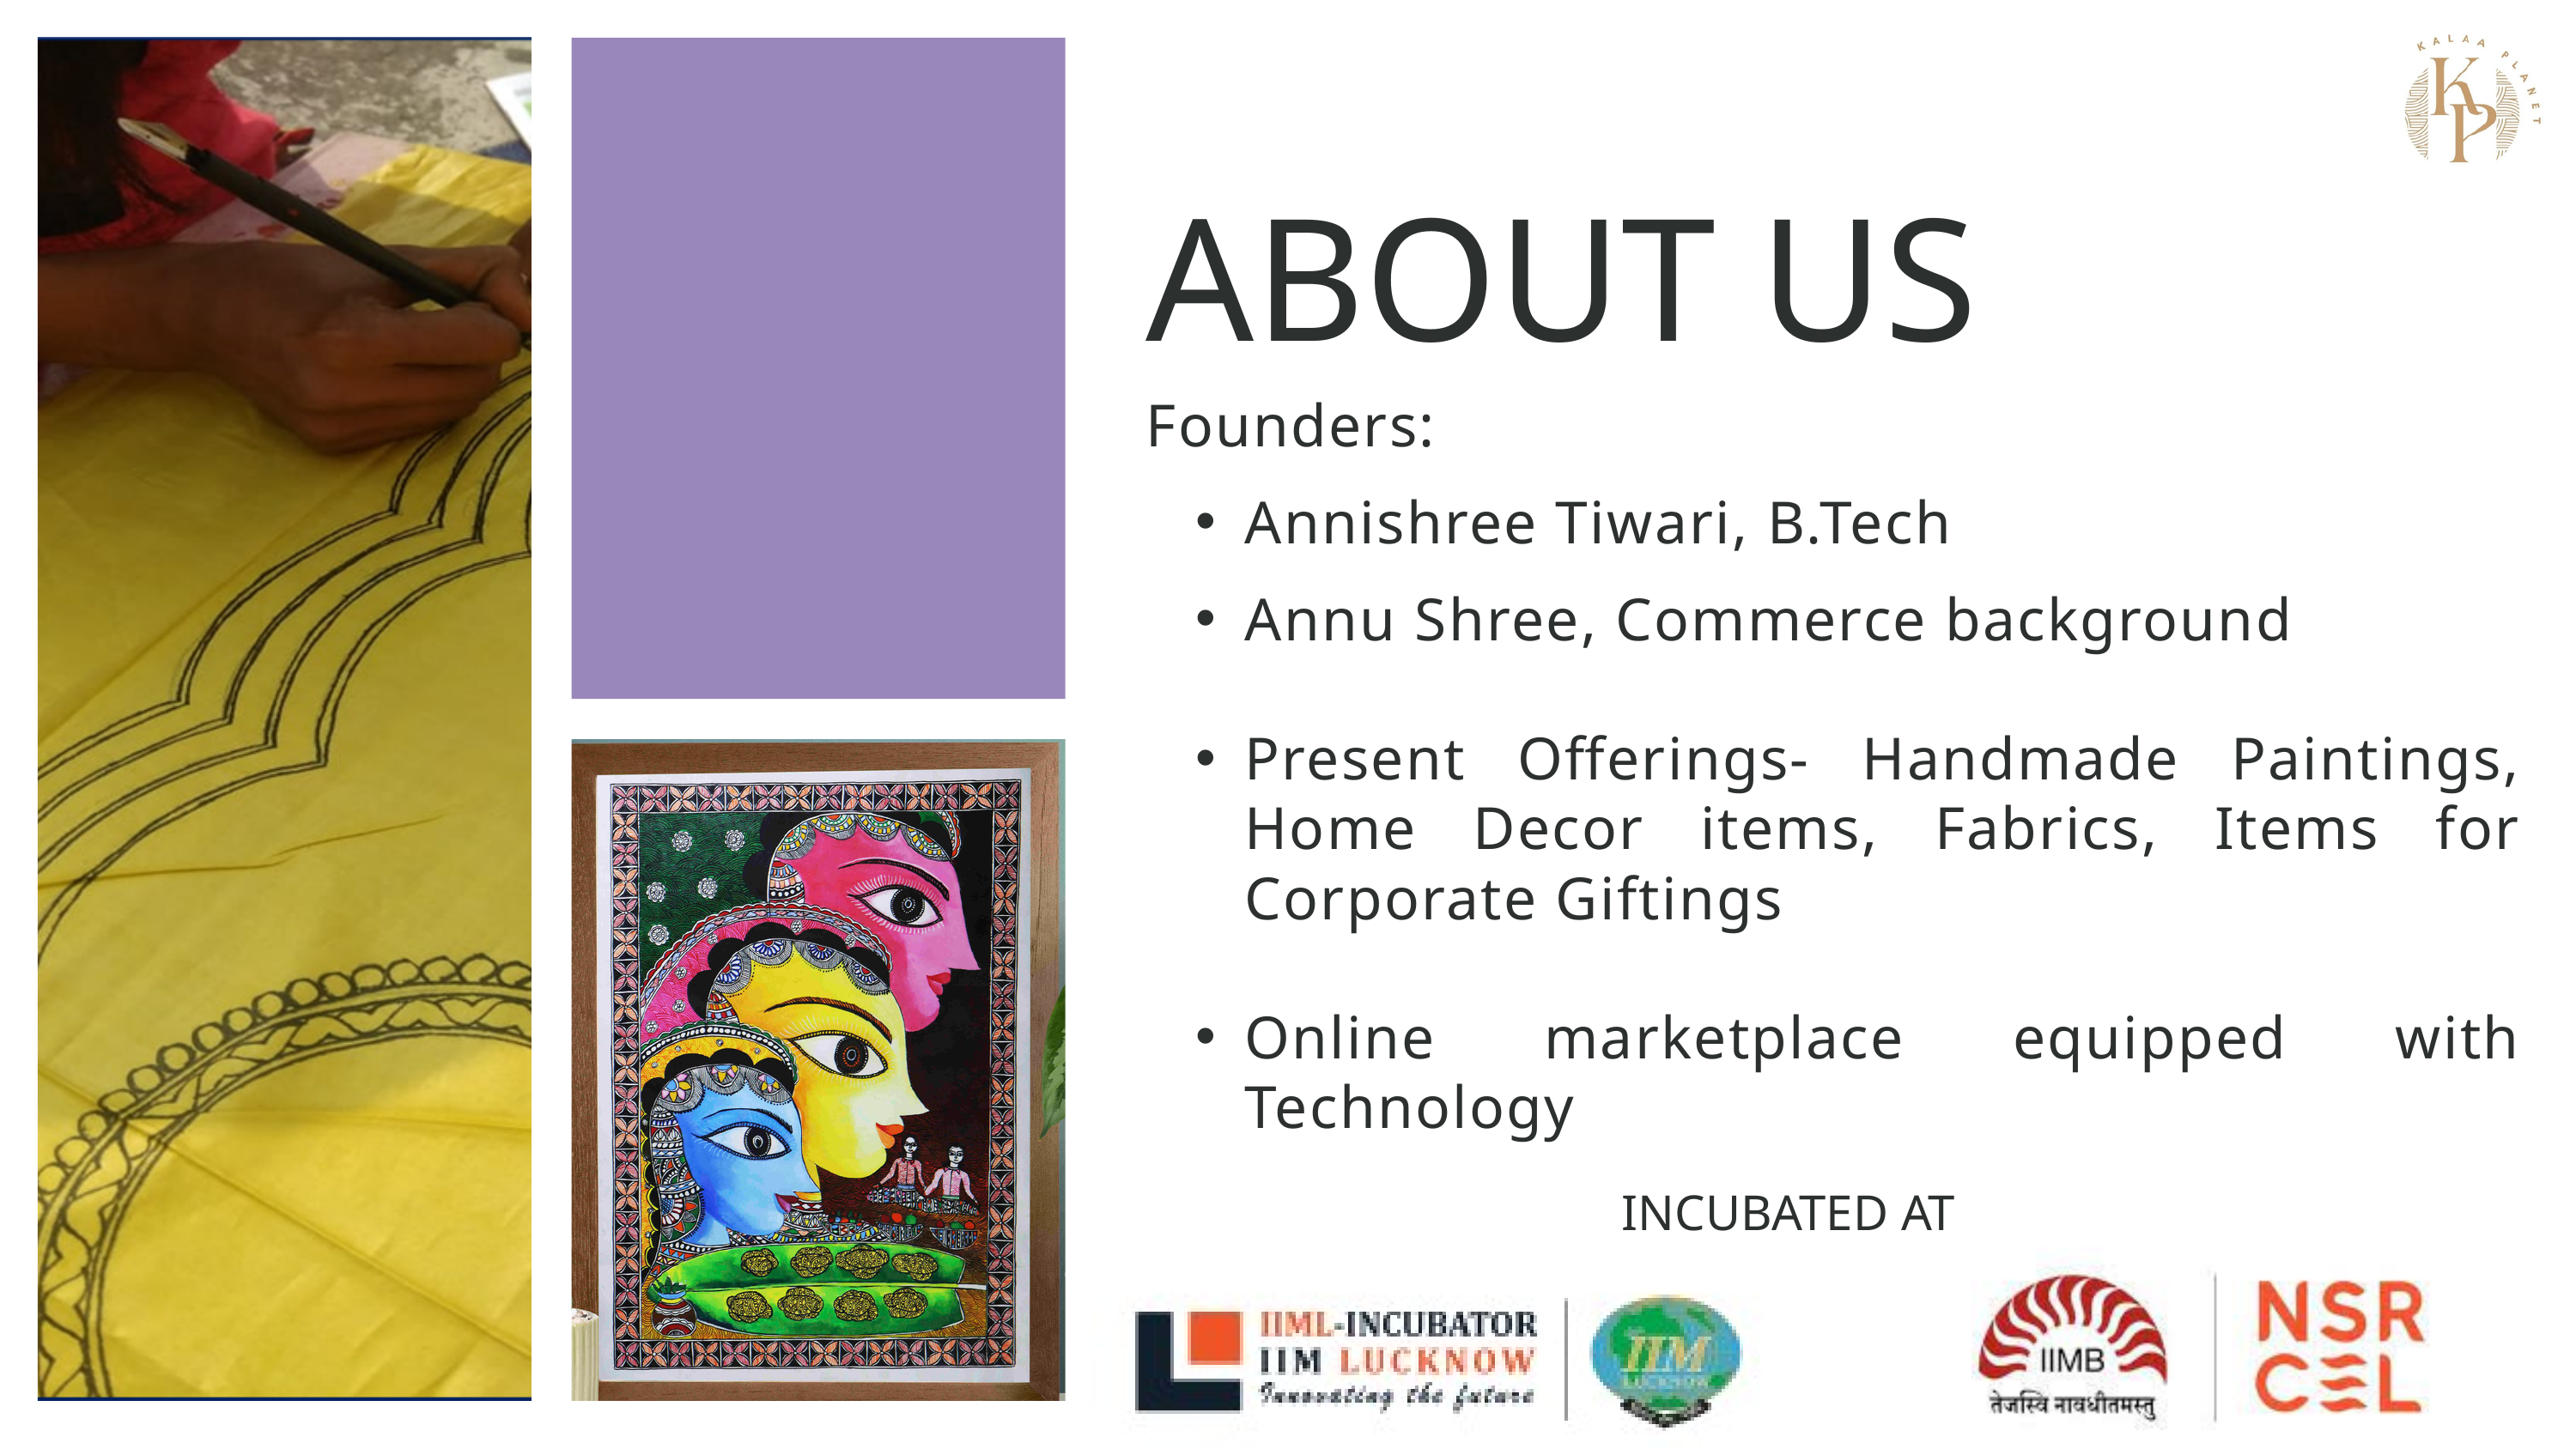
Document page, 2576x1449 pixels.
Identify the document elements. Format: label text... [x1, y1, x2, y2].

text_box [1971, 1236, 2432, 1449]
text_box Founders: Annishree Tiwari, B.Tech Annu Shree, Commerce background Present Offerings- Handmade Paintings, Home Decor items, Fabrics, Items for Corporate Giftings Online marketplace equipped with Technology [1145, 361, 2523, 1141]
text_box ABOUT US [1145, 205, 2432, 361]
text_box [2379, 0, 2576, 197]
text_box [1091, 1281, 1789, 1449]
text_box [37, 37, 1066, 1401]
text_box INCUBATED AT [1604, 1173, 1973, 1240]
